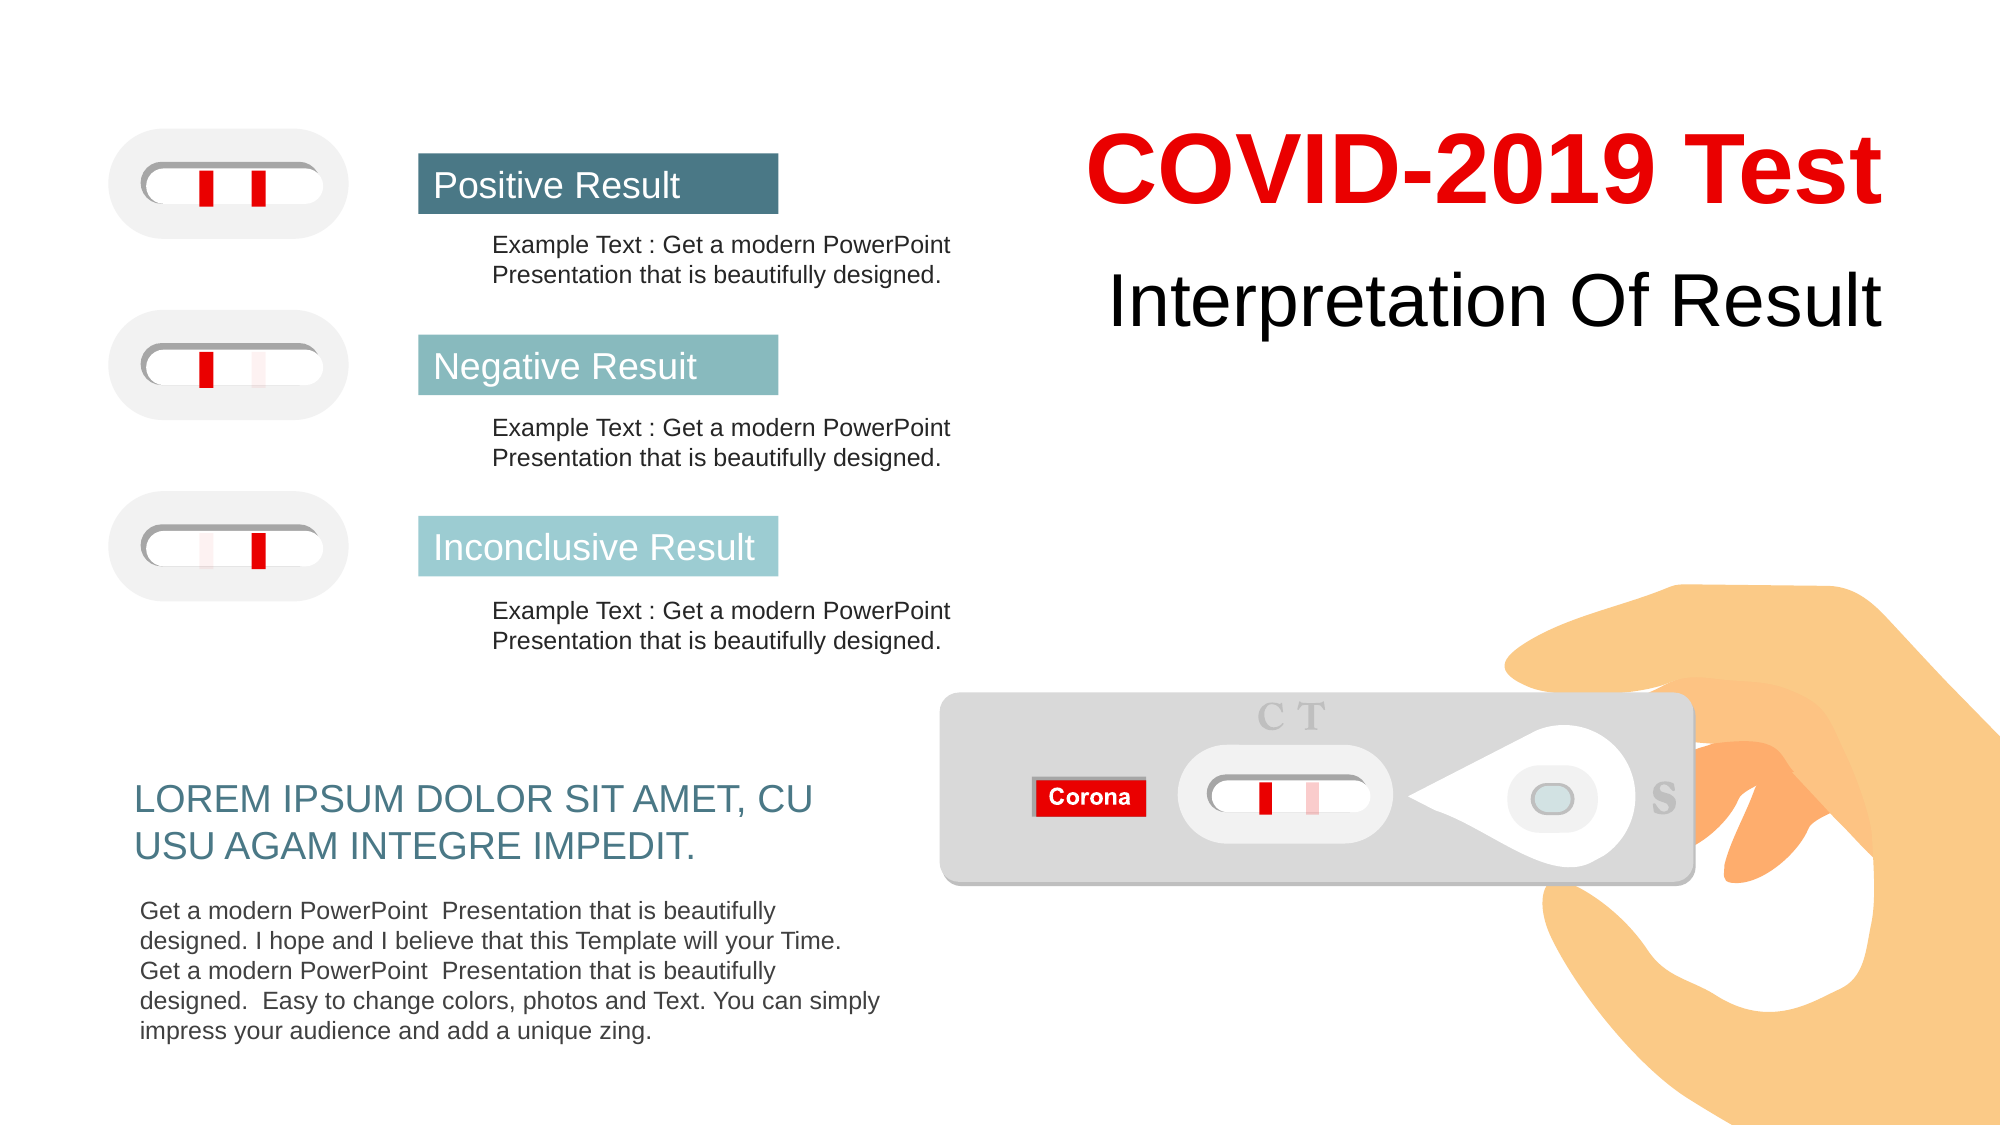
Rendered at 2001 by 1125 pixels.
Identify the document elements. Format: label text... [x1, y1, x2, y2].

text_box Example Text : Get a modern PowerPoint Presentation that is beautifully designed. [477, 587, 939, 662]
text_box Positive Result [418, 153, 779, 214]
text_box Example Text : Get a modern PowerPoint Presentation that is beautifully designed. [477, 404, 1000, 479]
text_box Negative Resuit [418, 334, 779, 396]
text_box LOREM IPSUM DOLOR SIT AMET, CU USU AGAM INTEGRE IMPEDIT. [119, 766, 899, 875]
text_box Inconclusive Result [418, 515, 779, 577]
text_box Example Text : Get a modern PowerPoint Presentation that is beautifully designed. [477, 221, 1000, 296]
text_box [939, 584, 2000, 1125]
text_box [108, 491, 349, 602]
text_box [108, 128, 349, 239]
text_box Get a modern PowerPoint Presentation that is beautifully designed. I hope and I believe that this Template will your Time. Get a modern PowerPoint Presentation that is beautifully designed. Easy to change colors, photos and Text. You can simply impress your audience and add a unique zing. [139, 887, 899, 1052]
text_box COVID-2019 Test [1014, 103, 1887, 224]
text_box Interpretation Of Result [1014, 251, 1887, 342]
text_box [108, 309, 349, 421]
